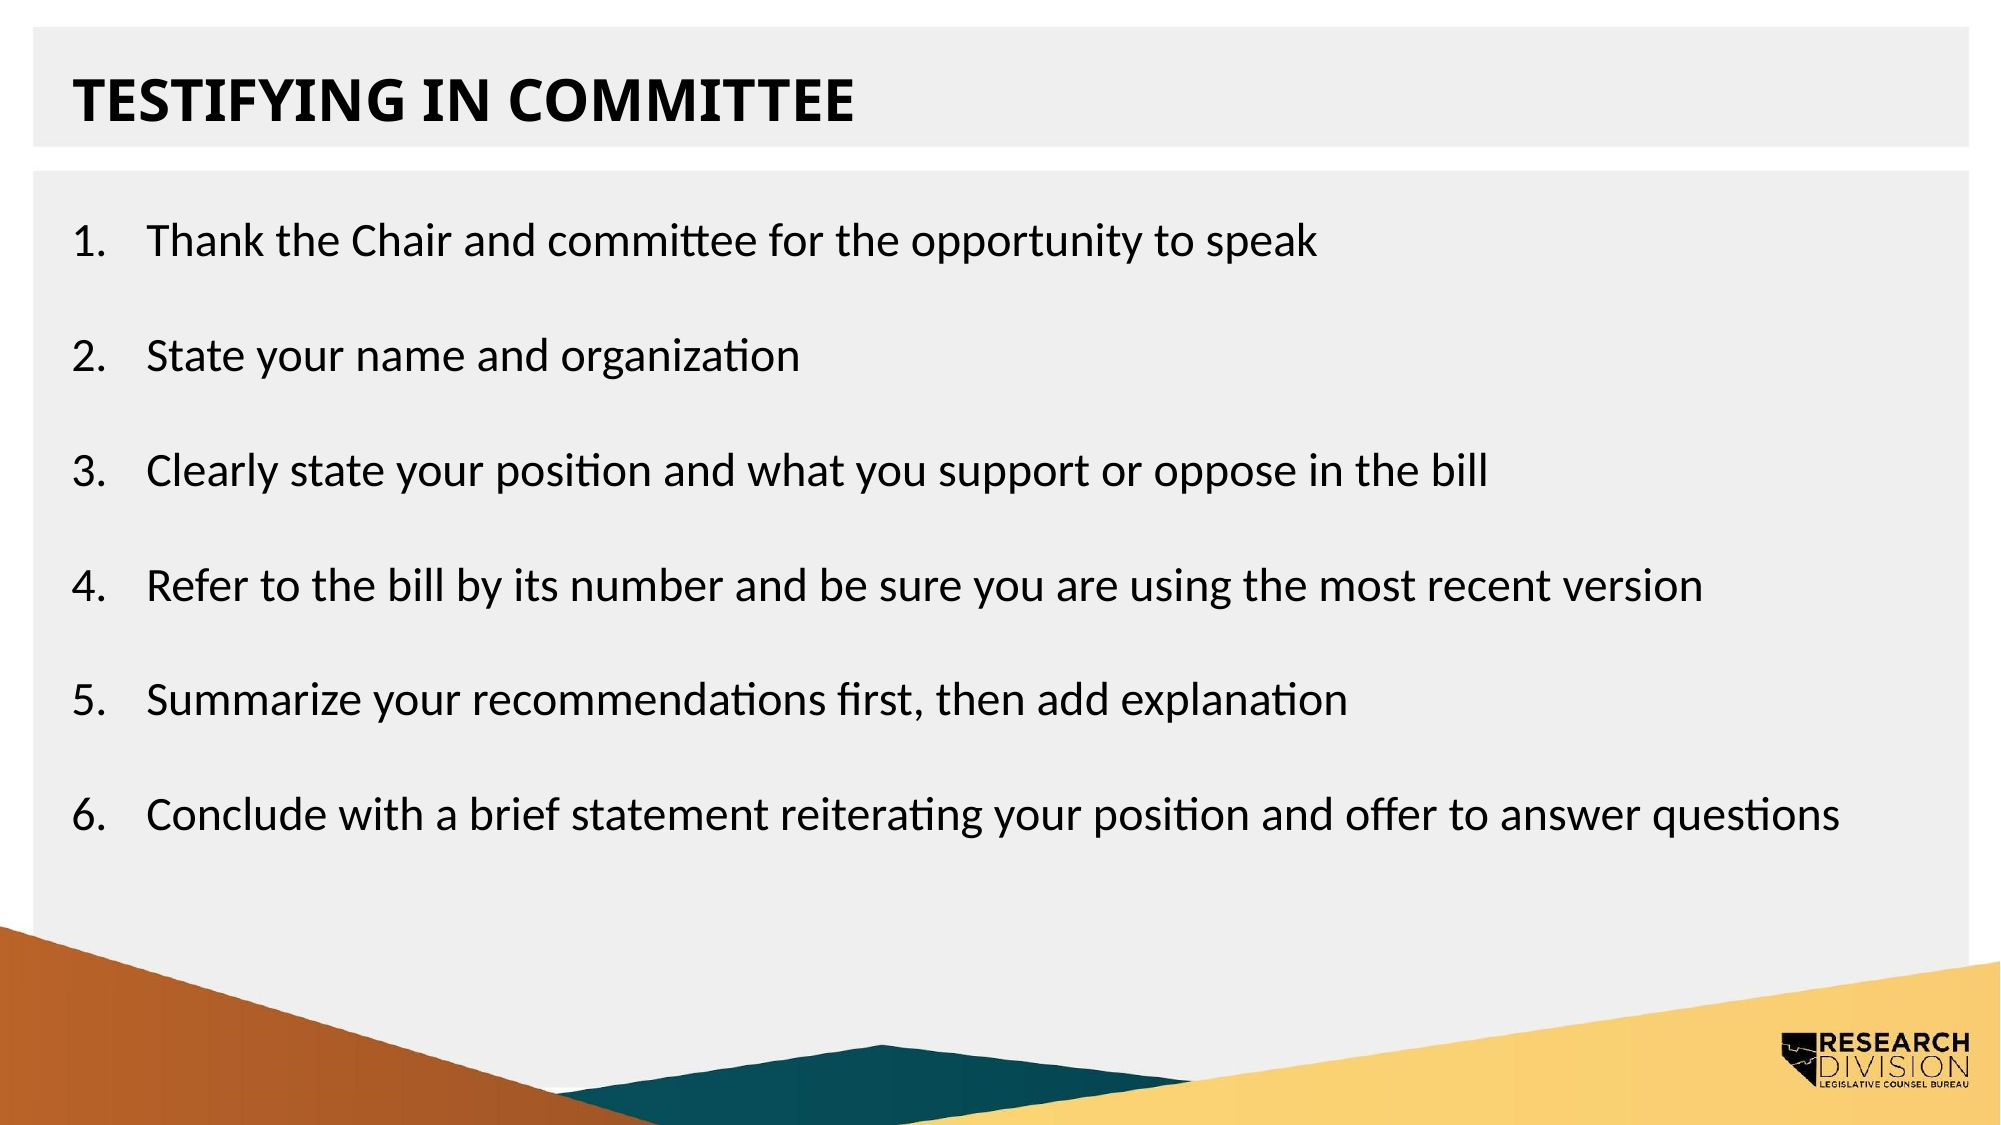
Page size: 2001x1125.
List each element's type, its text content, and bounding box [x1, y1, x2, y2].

text_box Thank the Chair and committee for the opportunity to speak State your name and organization Clearly state your position and what you support or oppose in the bill Refer to the bill by its number and be sure you are using the most recent version Summarize your recommendations first, then add explanation Conclude with a brief statement reiterating your position and offer to answer questions [56, 200, 1944, 893]
picture [0, 0, 2001, 1125]
title Testifying in Committee [57, 38, 1943, 168]
